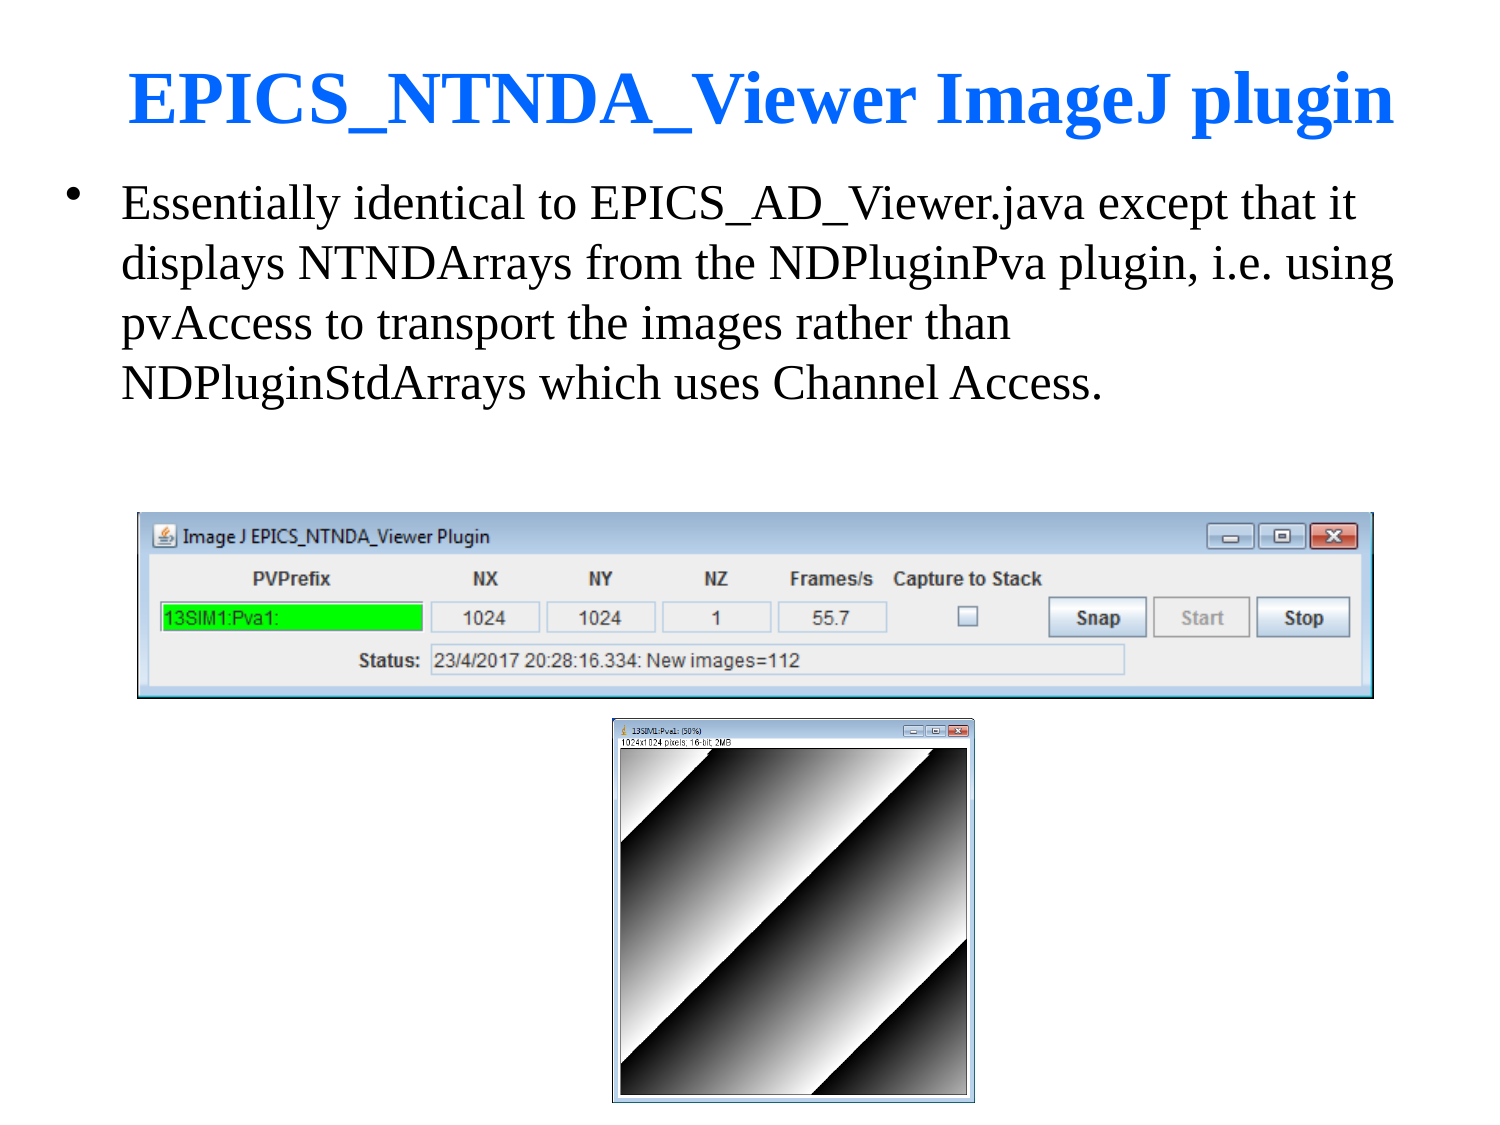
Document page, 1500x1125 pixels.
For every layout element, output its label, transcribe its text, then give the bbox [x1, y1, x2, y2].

picture [137, 512, 1374, 699]
list Essentially identical to EPICS_AD_Viewer.java except that it displays NTNDArrays from the NDPluginPva plugin, i.e. using pvAccess to transport the images rather than NDPluginStdArrays which uses Channel Access. [50, 162, 1425, 513]
picture [612, 718, 976, 1104]
title EPICS_NTNDA_Viewer ImageJ plugin [99, 37, 1425, 150]
